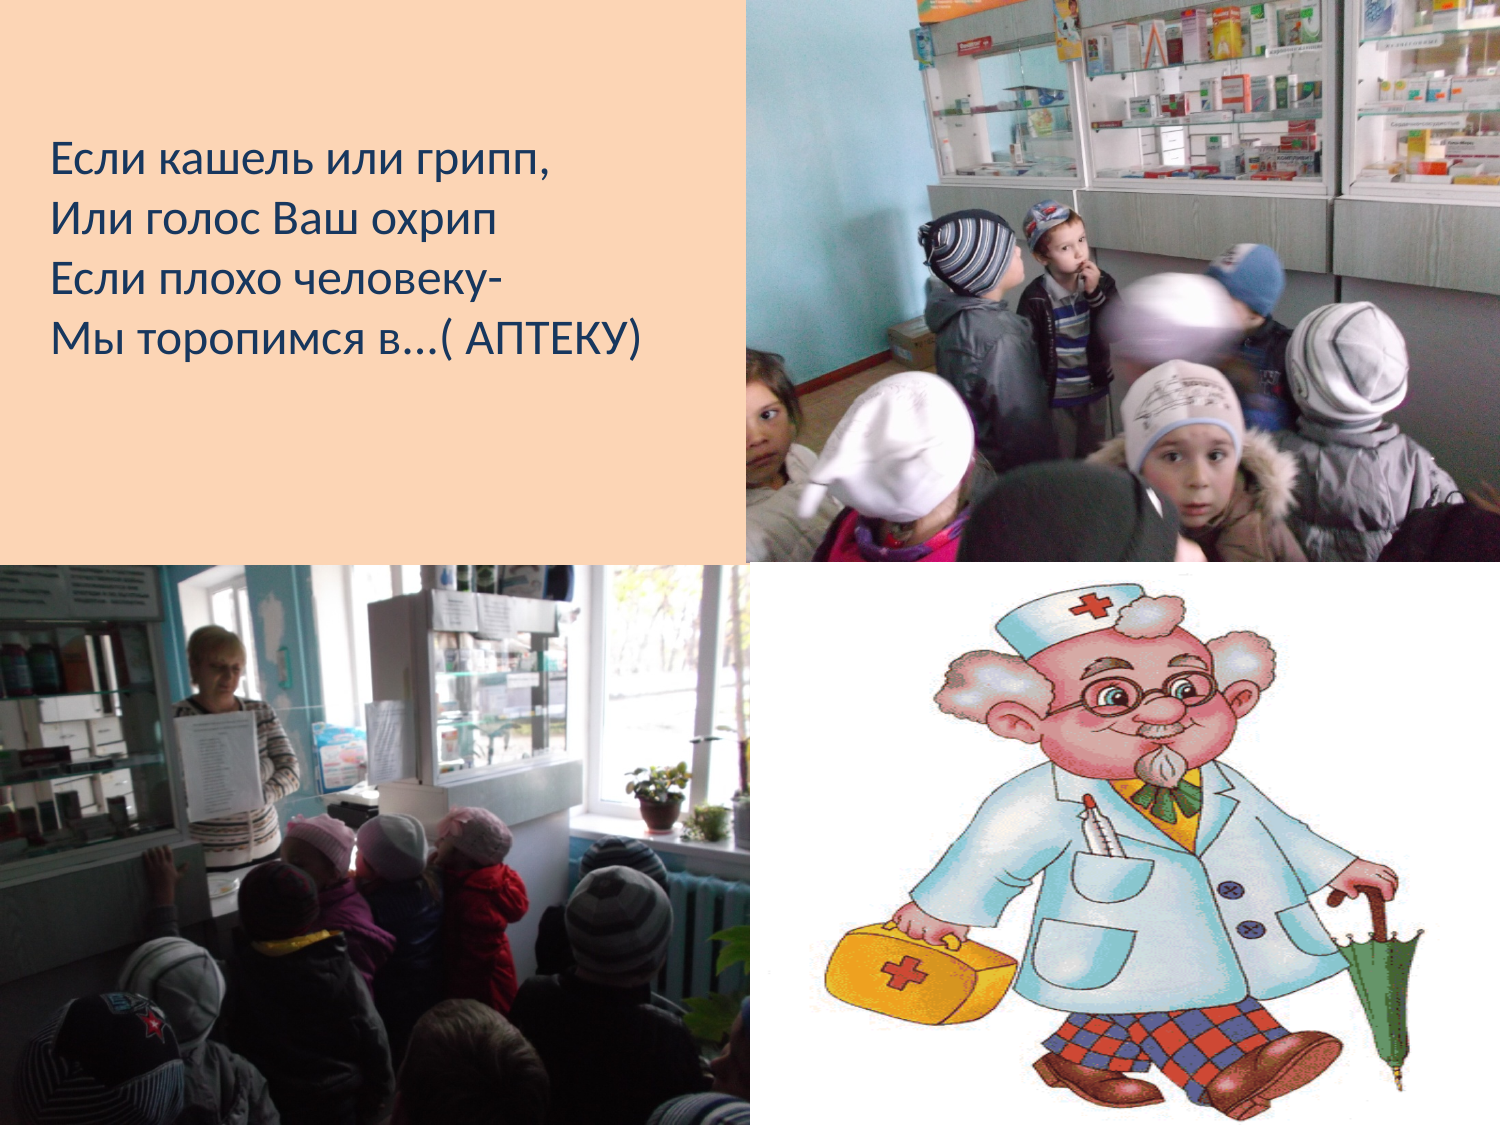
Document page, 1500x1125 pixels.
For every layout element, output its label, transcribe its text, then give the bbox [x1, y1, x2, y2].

picture [0, 0, 1500, 1125]
text_box Если кашель или грипп, Или голос Ваш охрип Если плохо человеку- Мы торопимся в...( АПТЕКУ) [35, 117, 668, 372]
